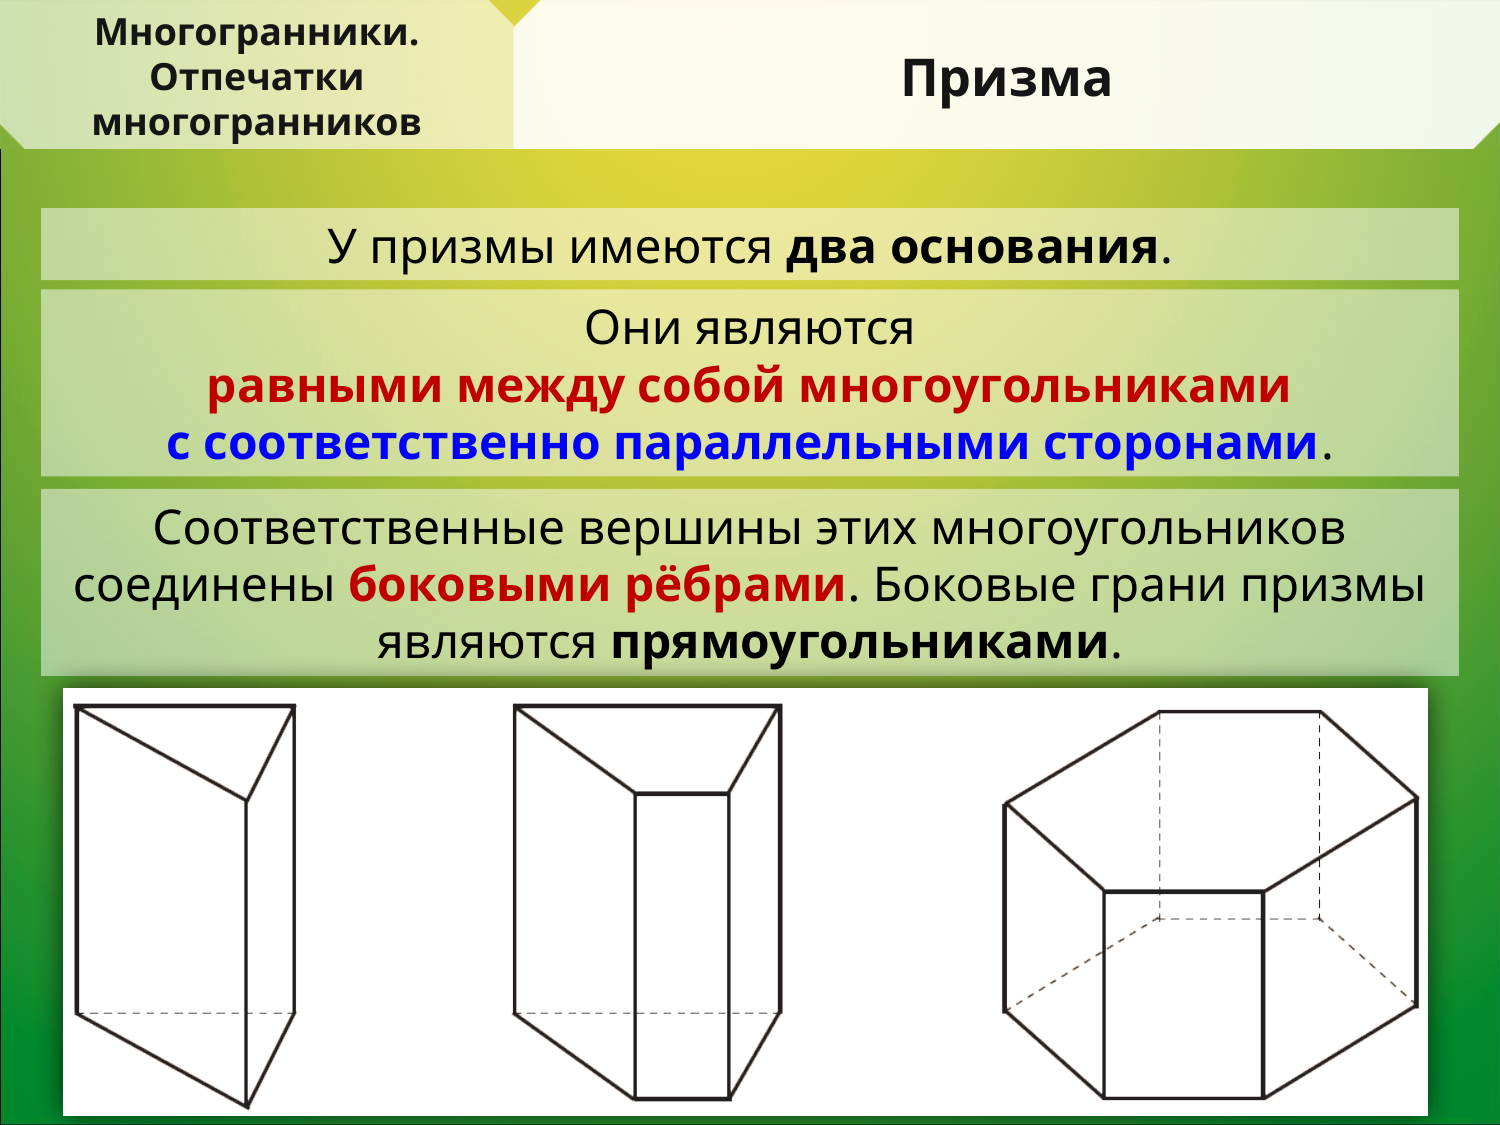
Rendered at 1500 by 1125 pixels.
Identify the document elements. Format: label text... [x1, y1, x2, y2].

text_box Соответственные вершины этих многоугольников соединены боковыми рёбрами. Боковые грани призмы являются прямоугольниками. [41, 488, 1459, 676]
text_box У призмы имеются два основания. [41, 208, 1459, 281]
text_box Они являются равными между собой многоугольниками с соответственно параллельными сторонами. [41, 289, 1459, 477]
picture [0, 0, 1500, 1125]
